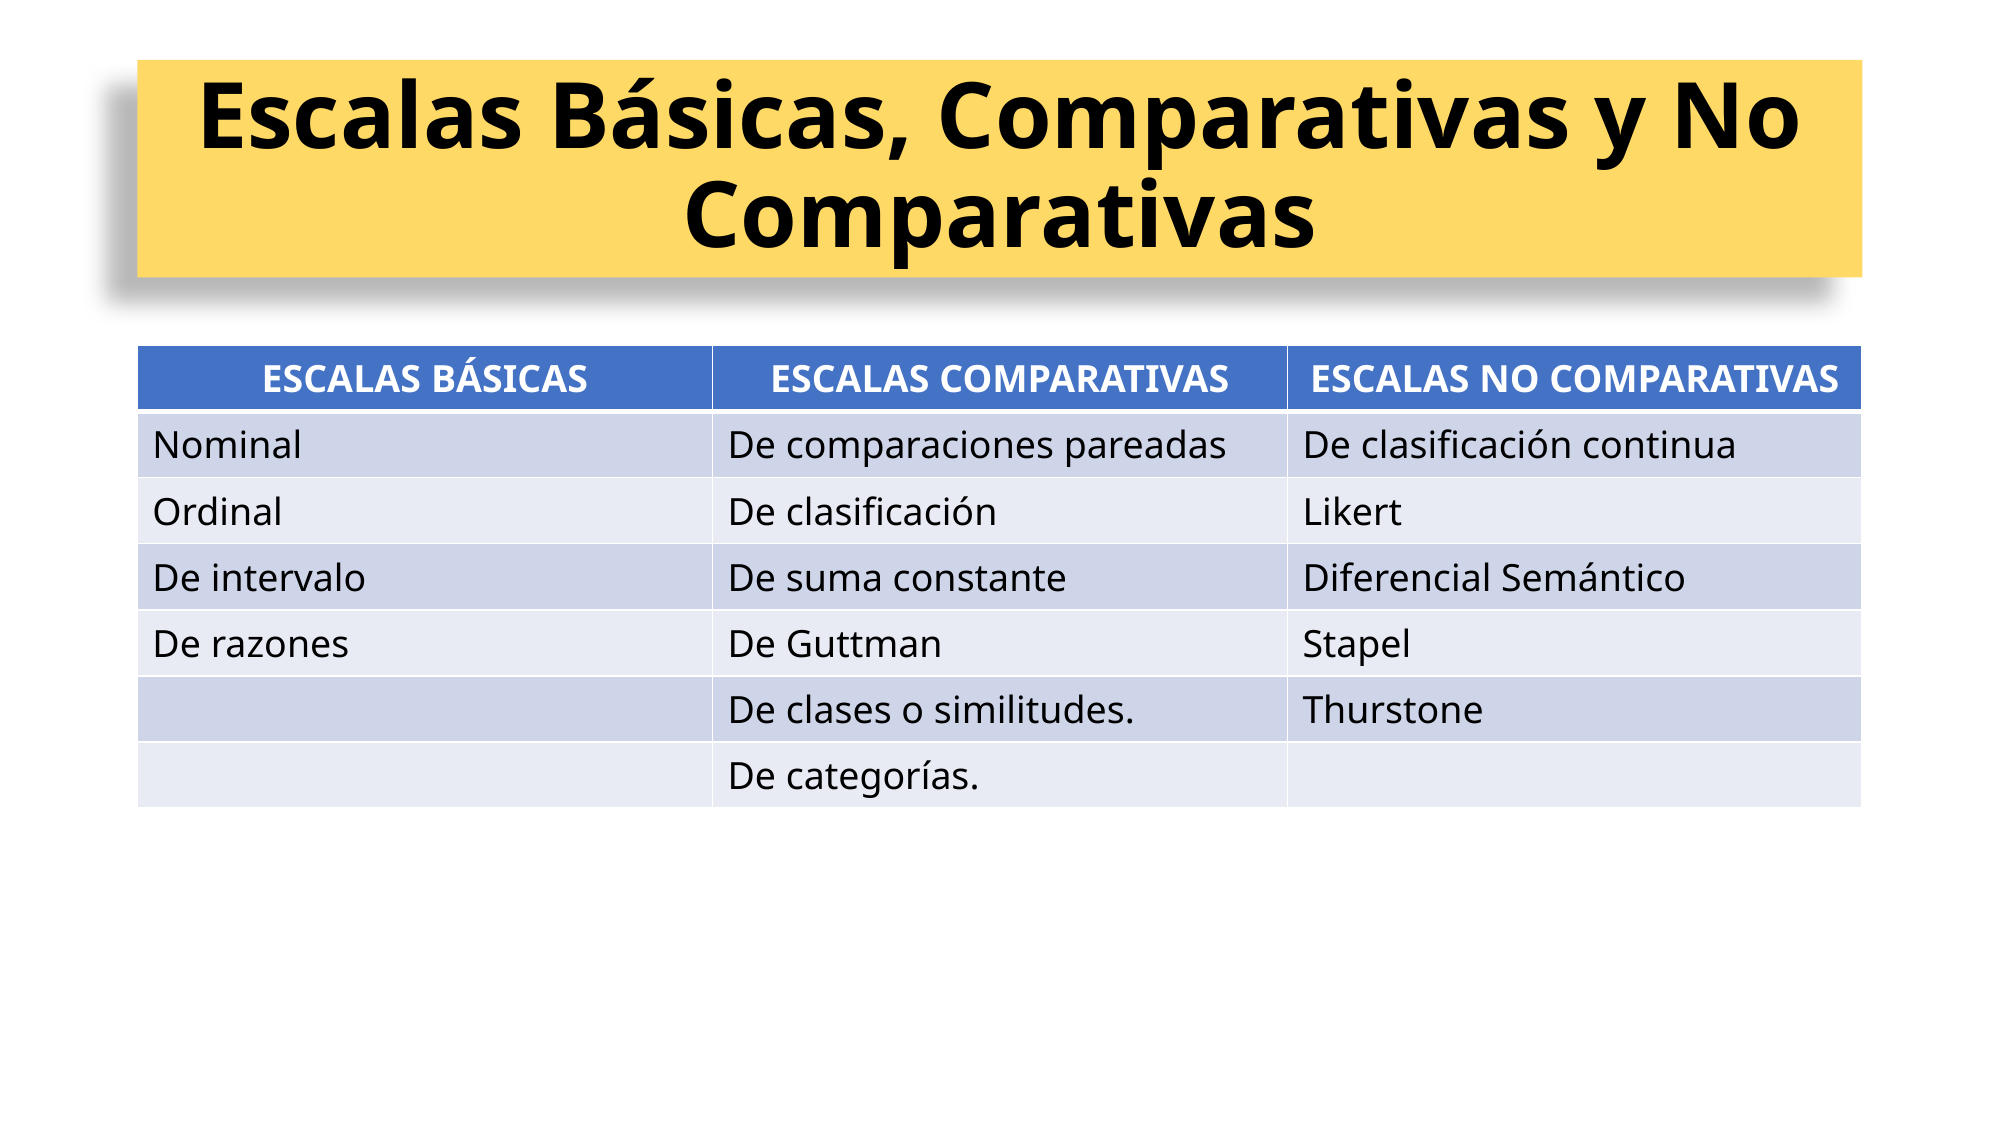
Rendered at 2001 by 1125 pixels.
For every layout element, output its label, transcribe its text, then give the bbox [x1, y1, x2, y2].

table_header ESCALAS BÁSICAS [138, 346, 712, 409]
table_cell De razones [138, 611, 712, 675]
table_cell Diferencial Semántico [1288, 544, 1861, 609]
table_cell [138, 677, 712, 741]
table_cell De clasificación continua [1288, 414, 1861, 477]
table_cell De clases o similitudes. [713, 677, 1287, 741]
table_cell De intervalo [138, 544, 712, 609]
table_cell De suma constante [713, 544, 1287, 609]
table_header ESCALAS COMPARATIVAS [713, 346, 1287, 409]
table_cell De Guttman [713, 611, 1287, 675]
table_cell Ordinal [138, 478, 712, 543]
table_cell Likert [1288, 478, 1861, 543]
table_cell Stapel [1288, 611, 1861, 675]
title Escalas Básicas, Comparativas y No Comparativas [137, 59, 1863, 278]
table_cell [138, 743, 712, 807]
table_cell De categorías. [713, 743, 1287, 807]
table_header ESCALAS NO COMPARATIVAS [1288, 346, 1861, 409]
table_cell De comparaciones pareadas [713, 414, 1287, 477]
table_cell De clasificación [713, 478, 1287, 543]
table_cell Thurstone [1288, 677, 1861, 741]
table_cell [1288, 743, 1861, 807]
table_cell Nominal [138, 414, 712, 477]
